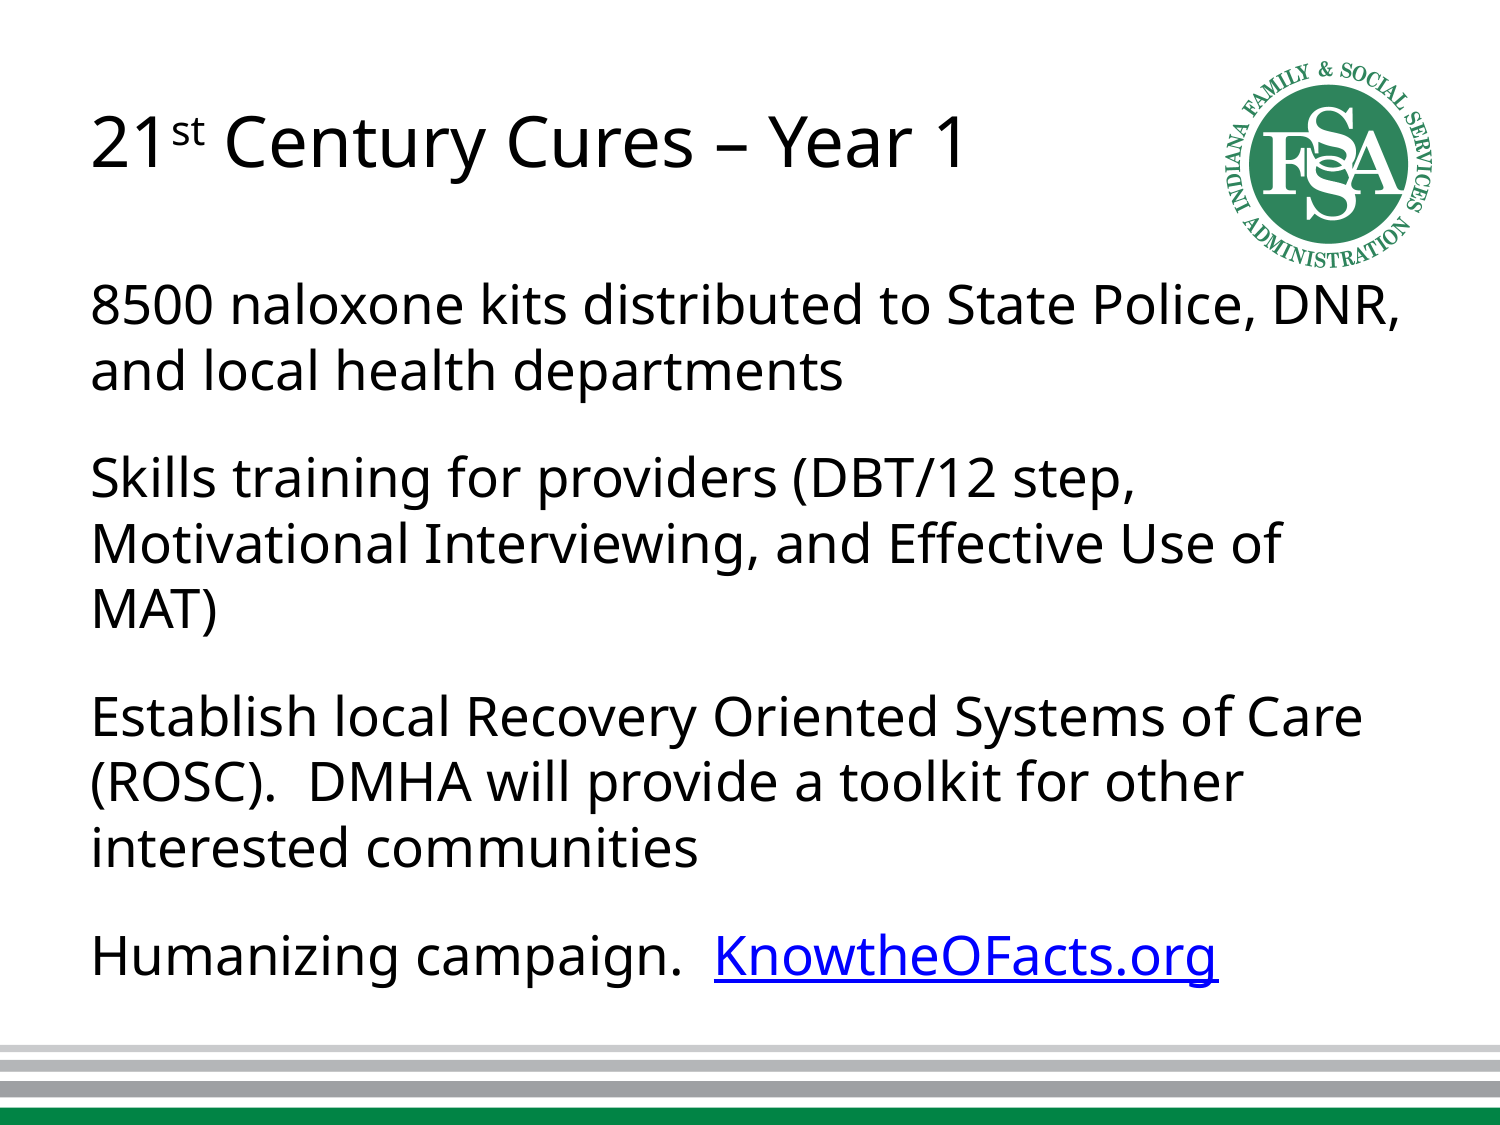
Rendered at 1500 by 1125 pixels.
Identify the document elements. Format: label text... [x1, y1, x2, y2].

list 8500 naloxone kits distributed to State Police, DNR, and local health departments Skills training for providers (DBT/12 step, Motivational Interviewing, and Effective Use of MAT) Establish local Recovery Oriented Systems of Care (ROSC). DMHA will provide a toolkit for other interested communities Humanizing campaign. KnowtheOFacts.org [75, 262, 1425, 1005]
title 21st Century Cures – Year 1 [75, 45, 1100, 233]
picture [0, 0, 1500, 1125]
